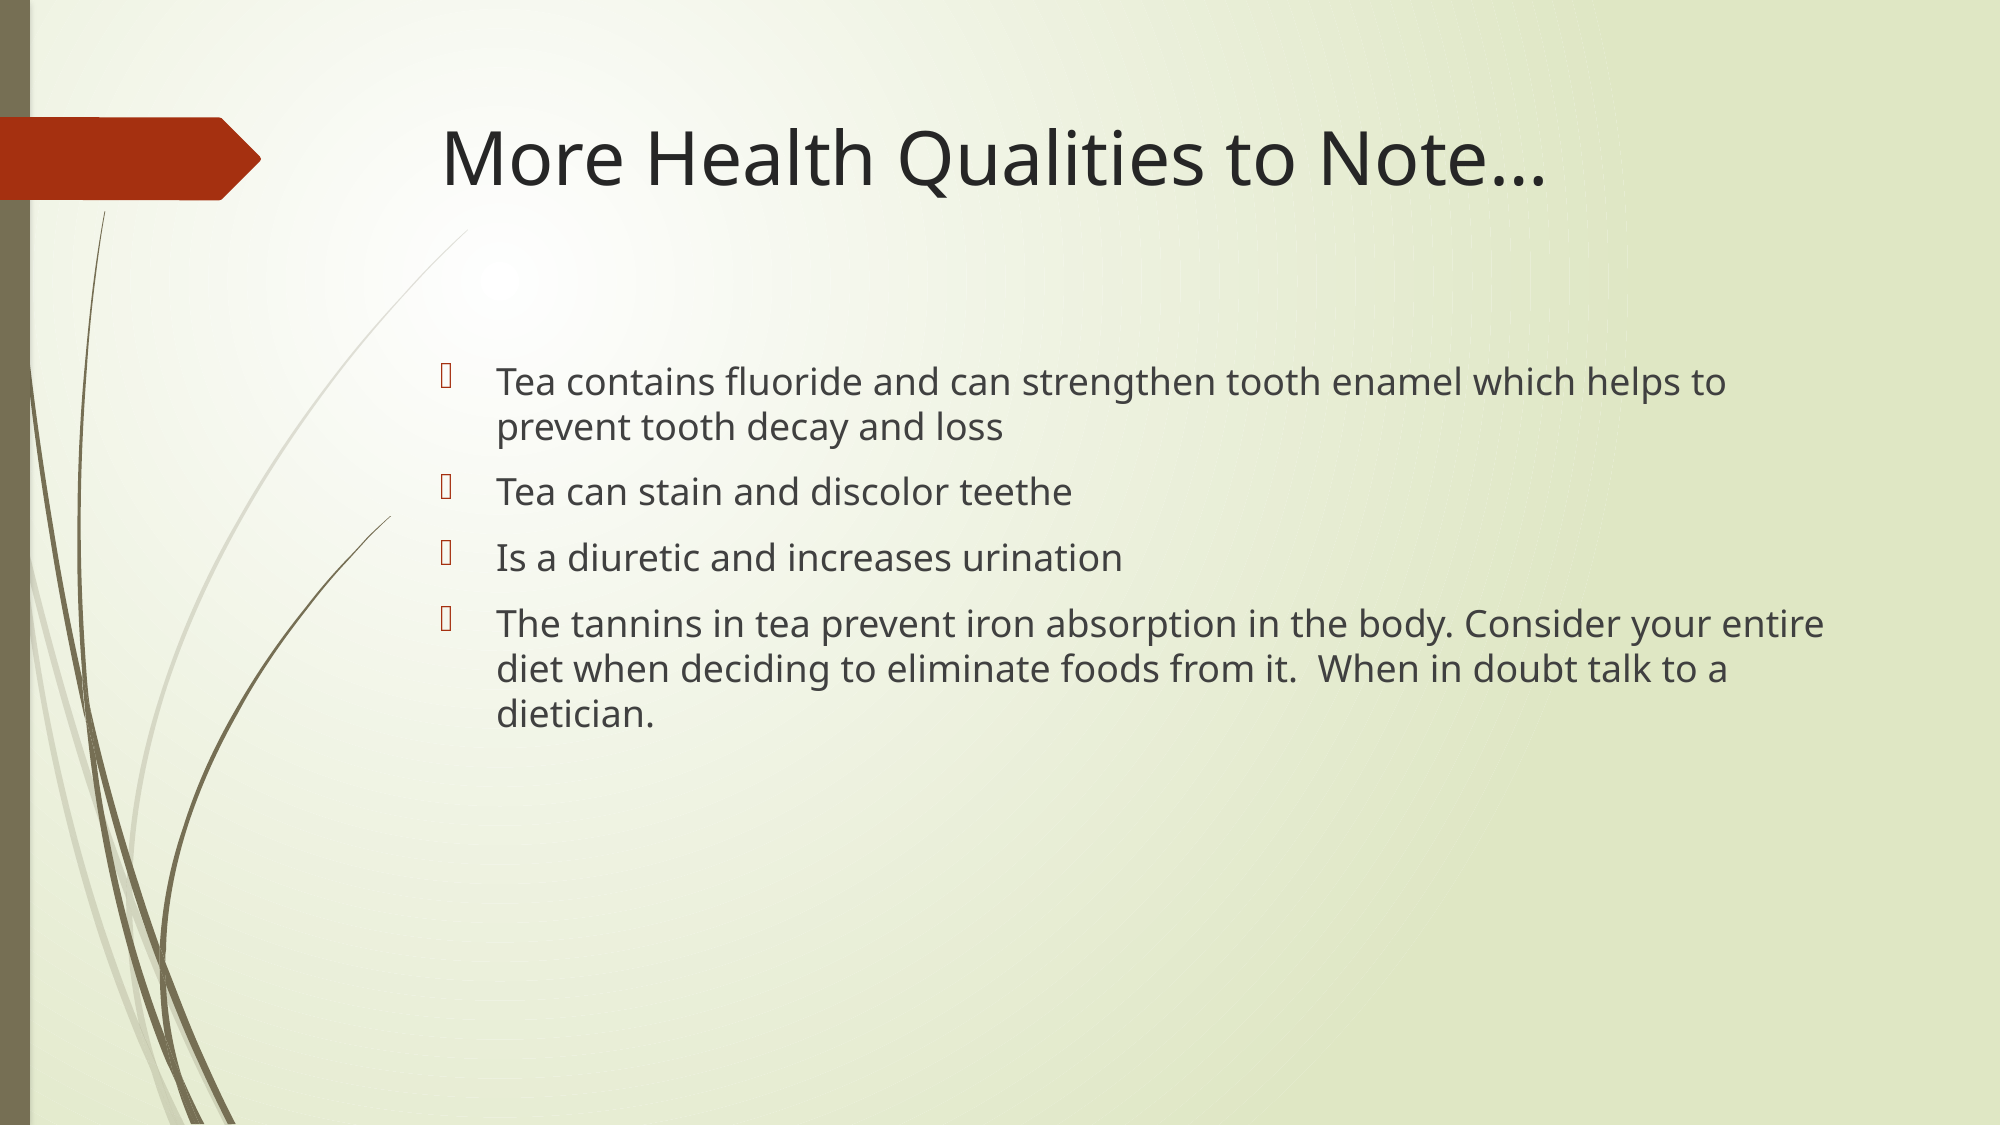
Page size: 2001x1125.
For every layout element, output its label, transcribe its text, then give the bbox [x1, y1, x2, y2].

title More Health Qualities to Note… [425, 102, 1888, 313]
list Tea contains fluoride and can strengthen tooth enamel which helps to prevent tooth decay and loss Tea can stain and discolor teethe Is a diuretic and increases urination The tannins in tea prevent iron absorption in the body. Consider your entire diet when deciding to eliminate foods from it. When in doubt talk to a dietician. [424, 350, 1888, 970]
